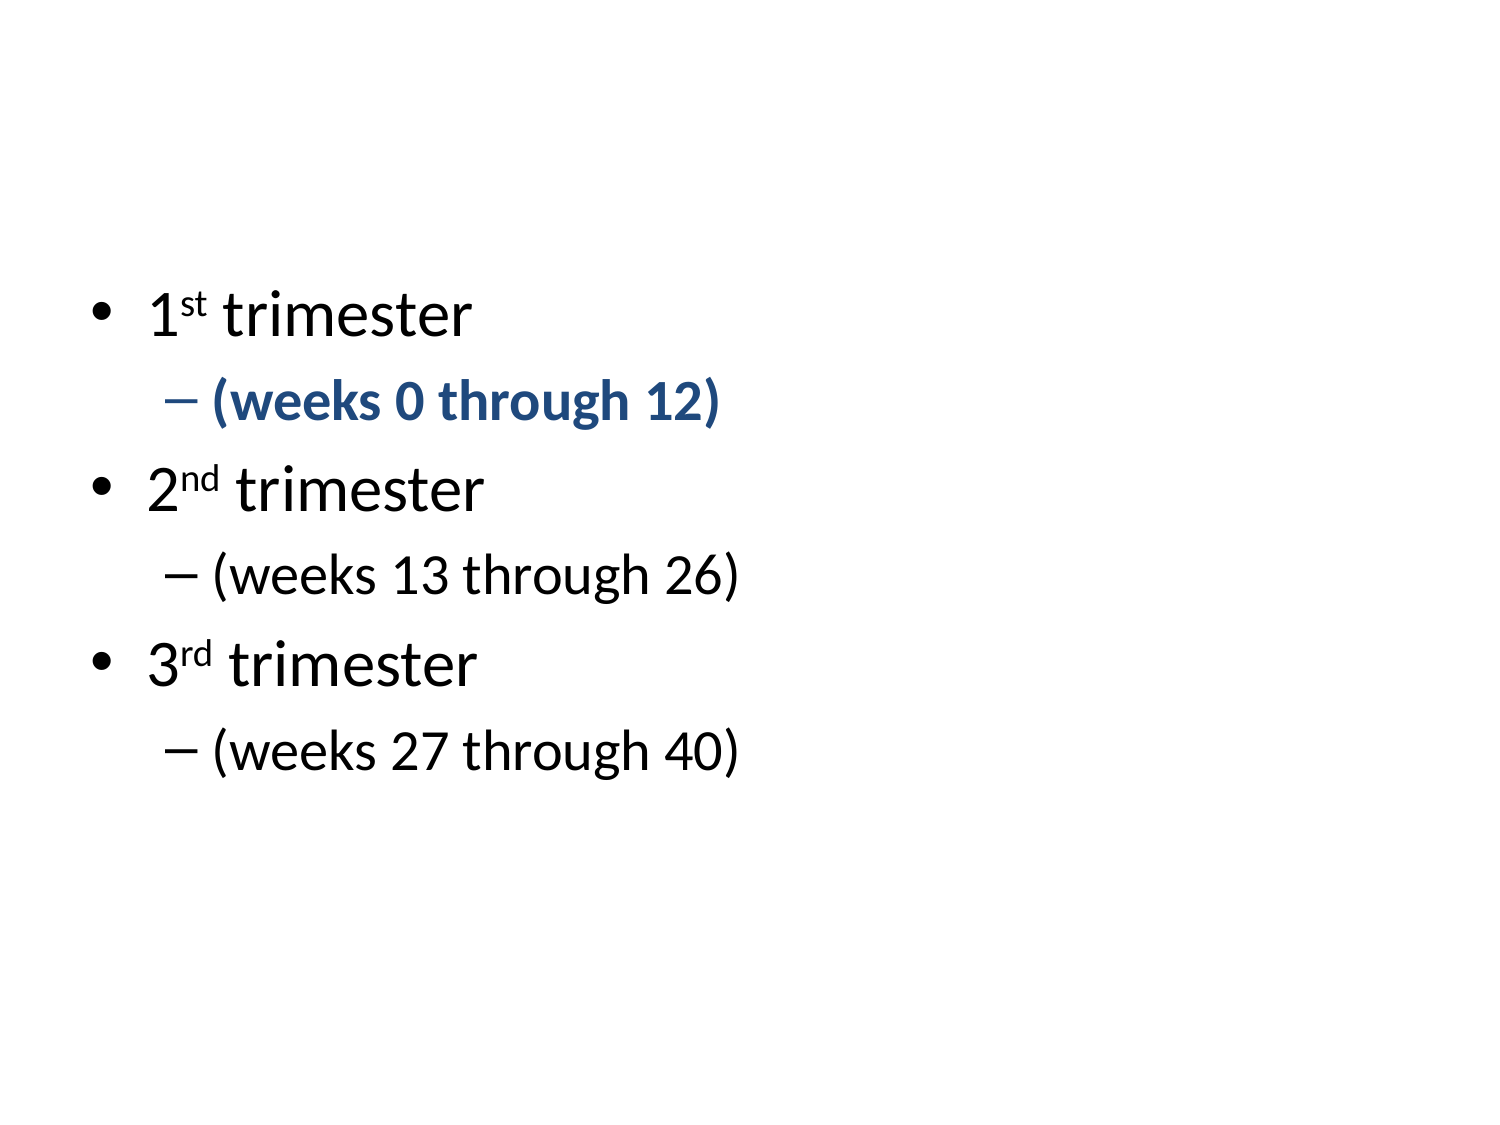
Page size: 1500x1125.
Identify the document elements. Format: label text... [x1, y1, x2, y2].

list 1st trimester (weeks 0 through 12) 2nd trimester (weeks 13 through 26) 3rd trimester (weeks 27 through 40) [75, 262, 1425, 1005]
